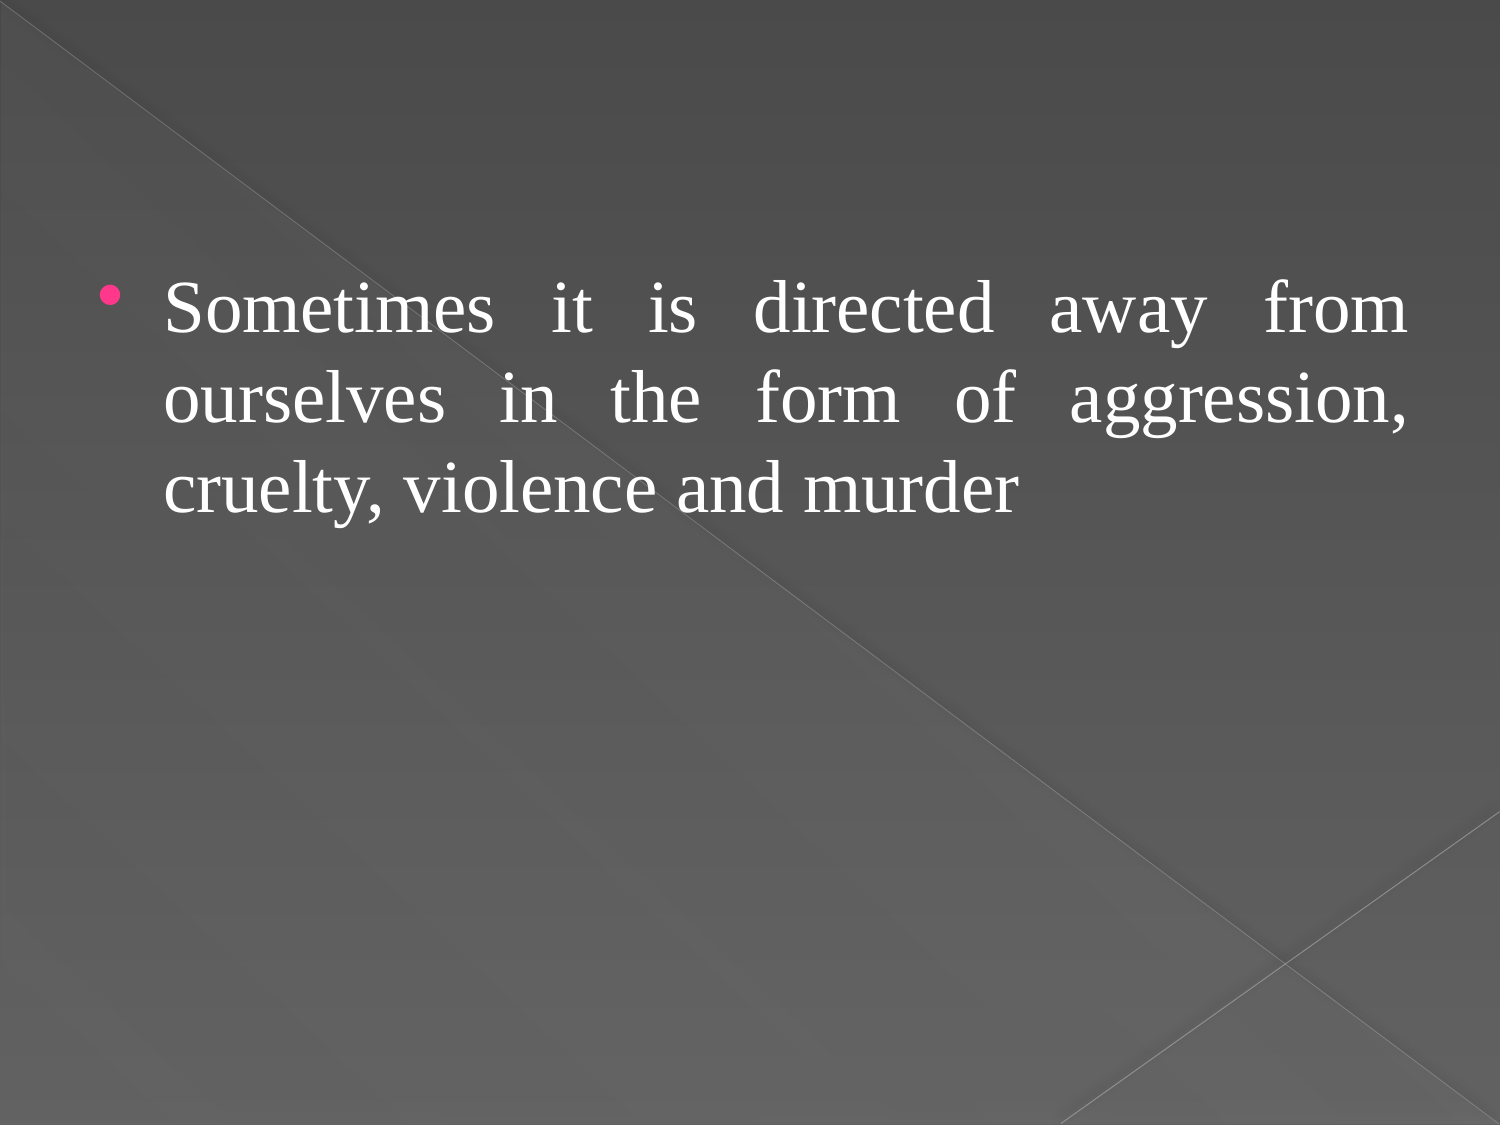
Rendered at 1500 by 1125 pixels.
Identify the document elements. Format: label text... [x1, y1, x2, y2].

list Sometimes it is directed away from ourselves in the form of aggression, cruelty, violence and murder [75, 249, 1425, 925]
